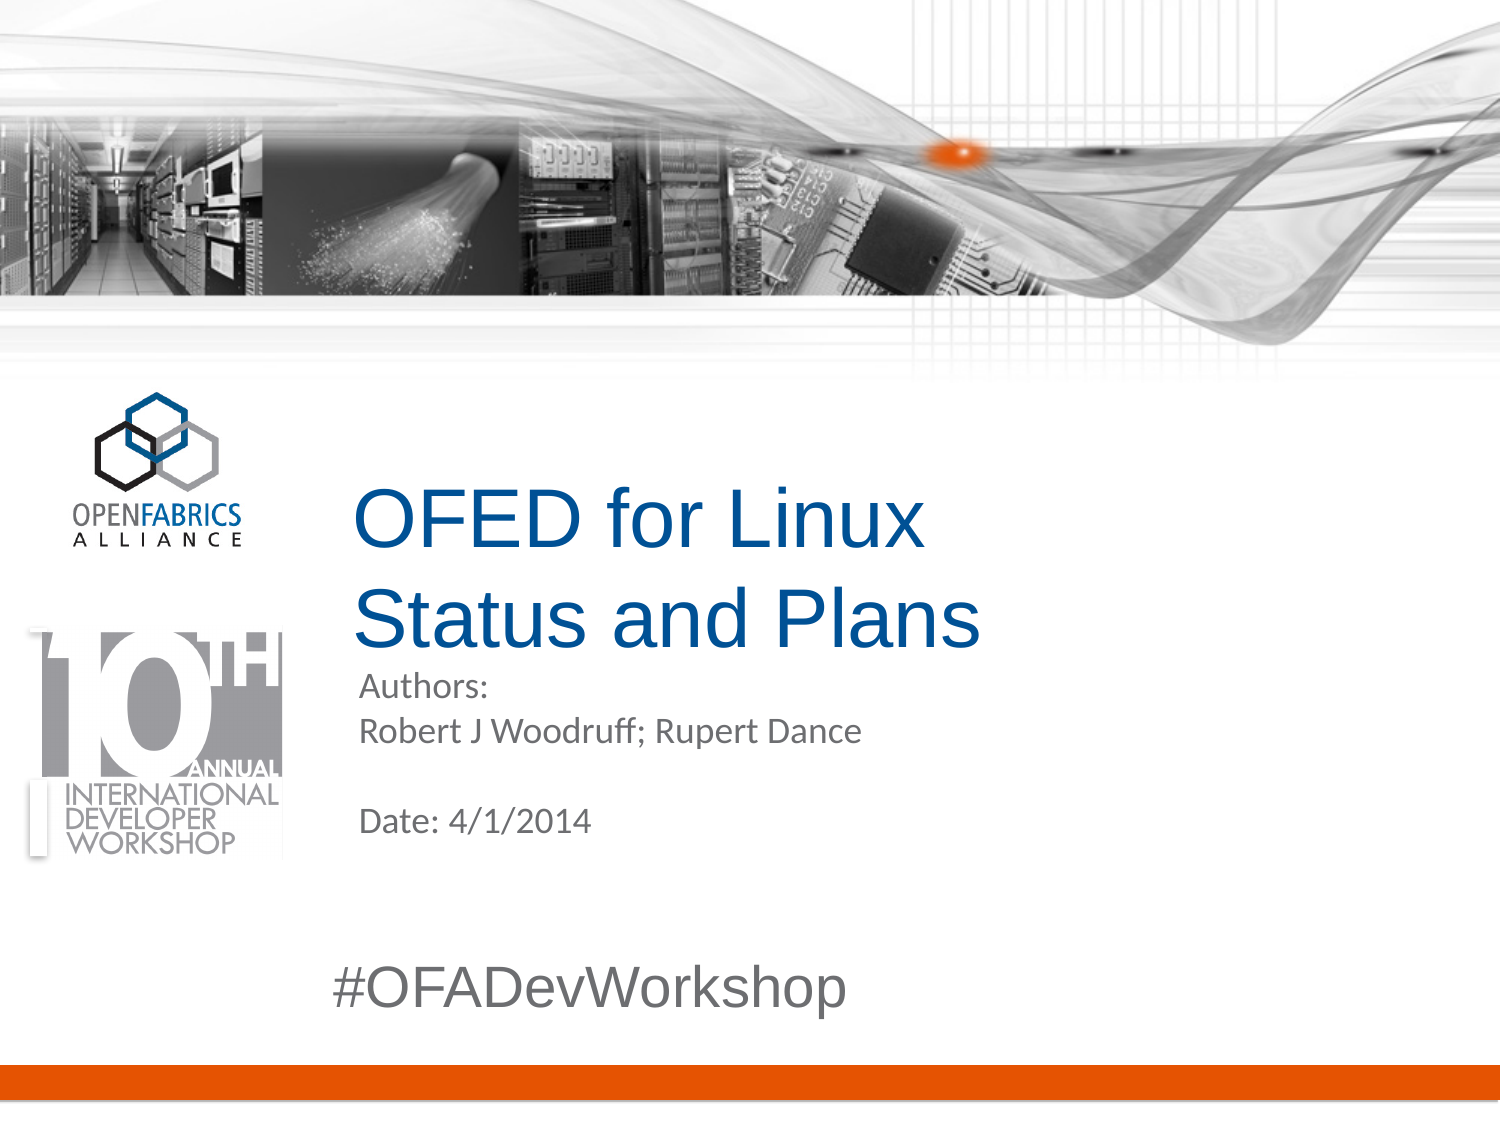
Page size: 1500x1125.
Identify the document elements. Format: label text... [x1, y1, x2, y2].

picture [42, 625, 283, 860]
text_box Authors: Robert J Woodruff; Rupert Dance Date: 4/1/2014 [344, 653, 1432, 849]
picture [0, 0, 1500, 569]
title OFED for Linux Status and Plans [337, 437, 1425, 692]
subtitle #OFADevWorkshop [318, 941, 1406, 1055]
